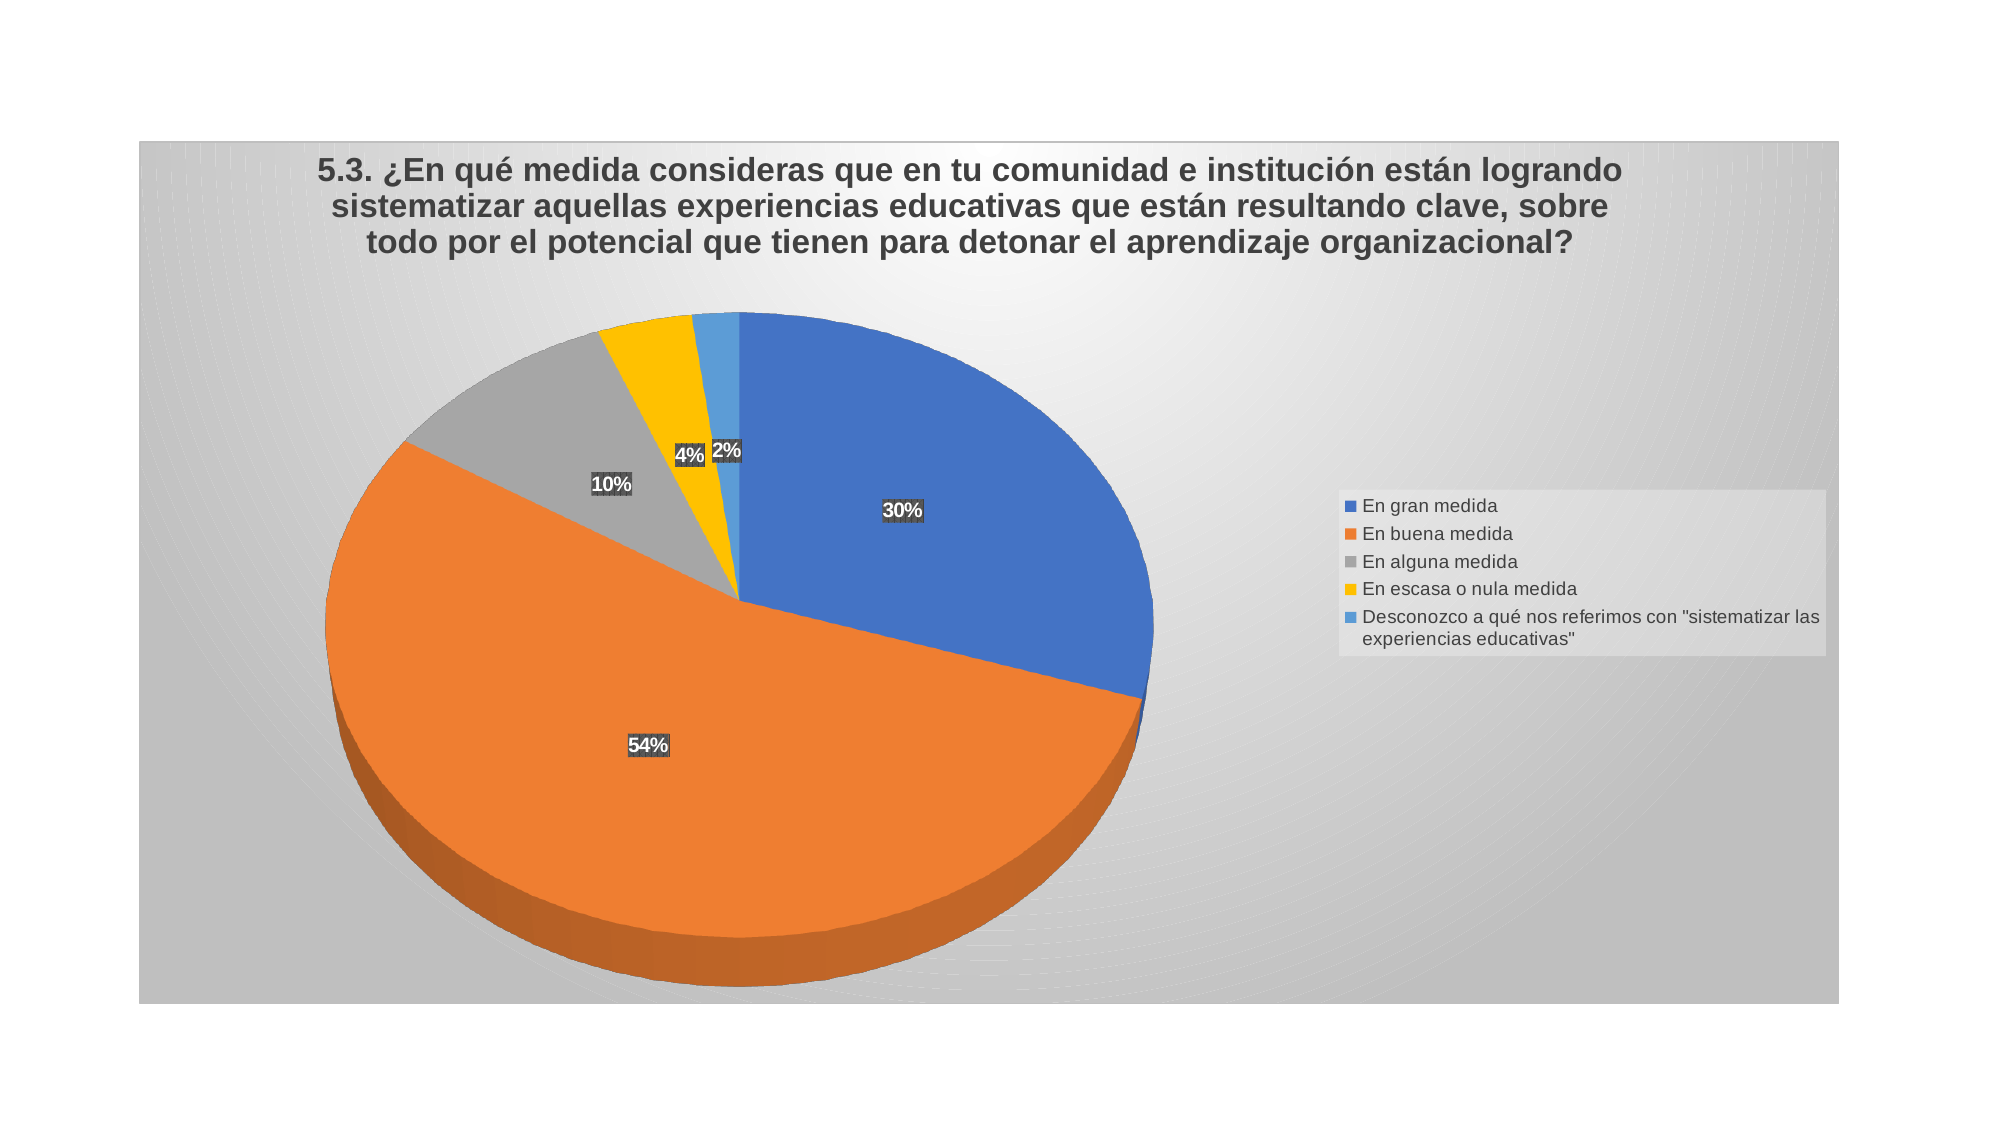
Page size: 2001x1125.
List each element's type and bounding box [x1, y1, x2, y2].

chart [138, 140, 1840, 1005]
